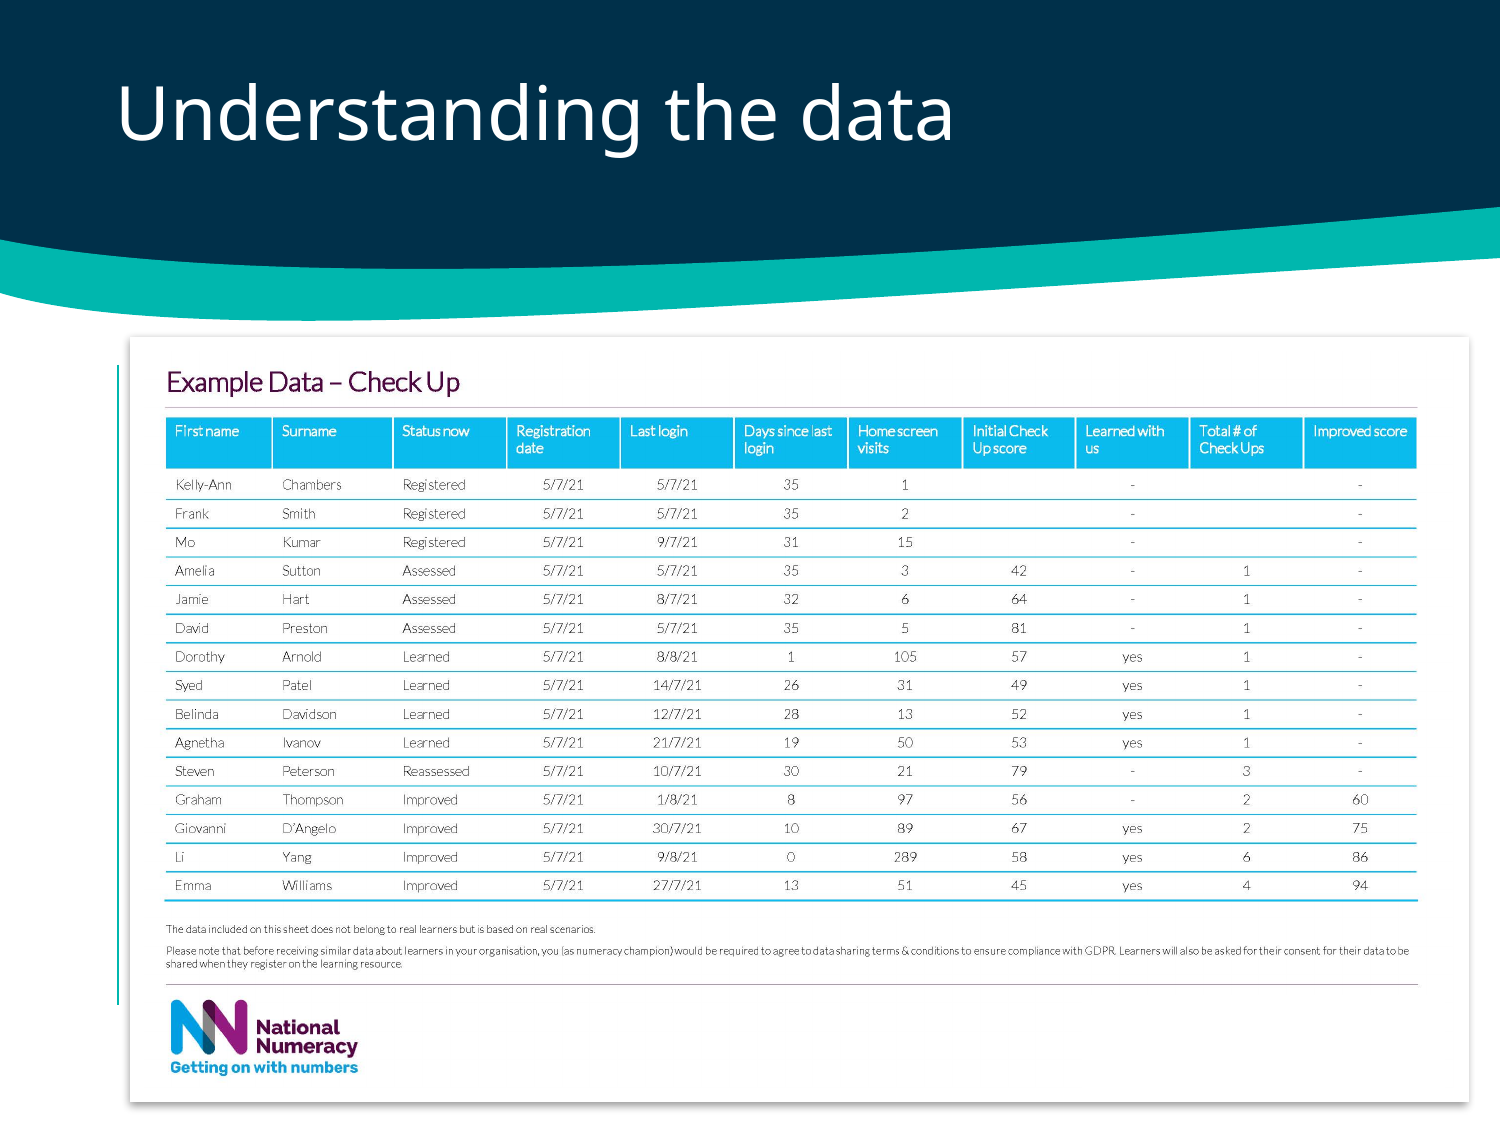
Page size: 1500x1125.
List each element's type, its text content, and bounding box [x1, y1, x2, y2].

picture [143, 350, 1455, 1089]
list Understanding the data [100, 67, 1411, 258]
